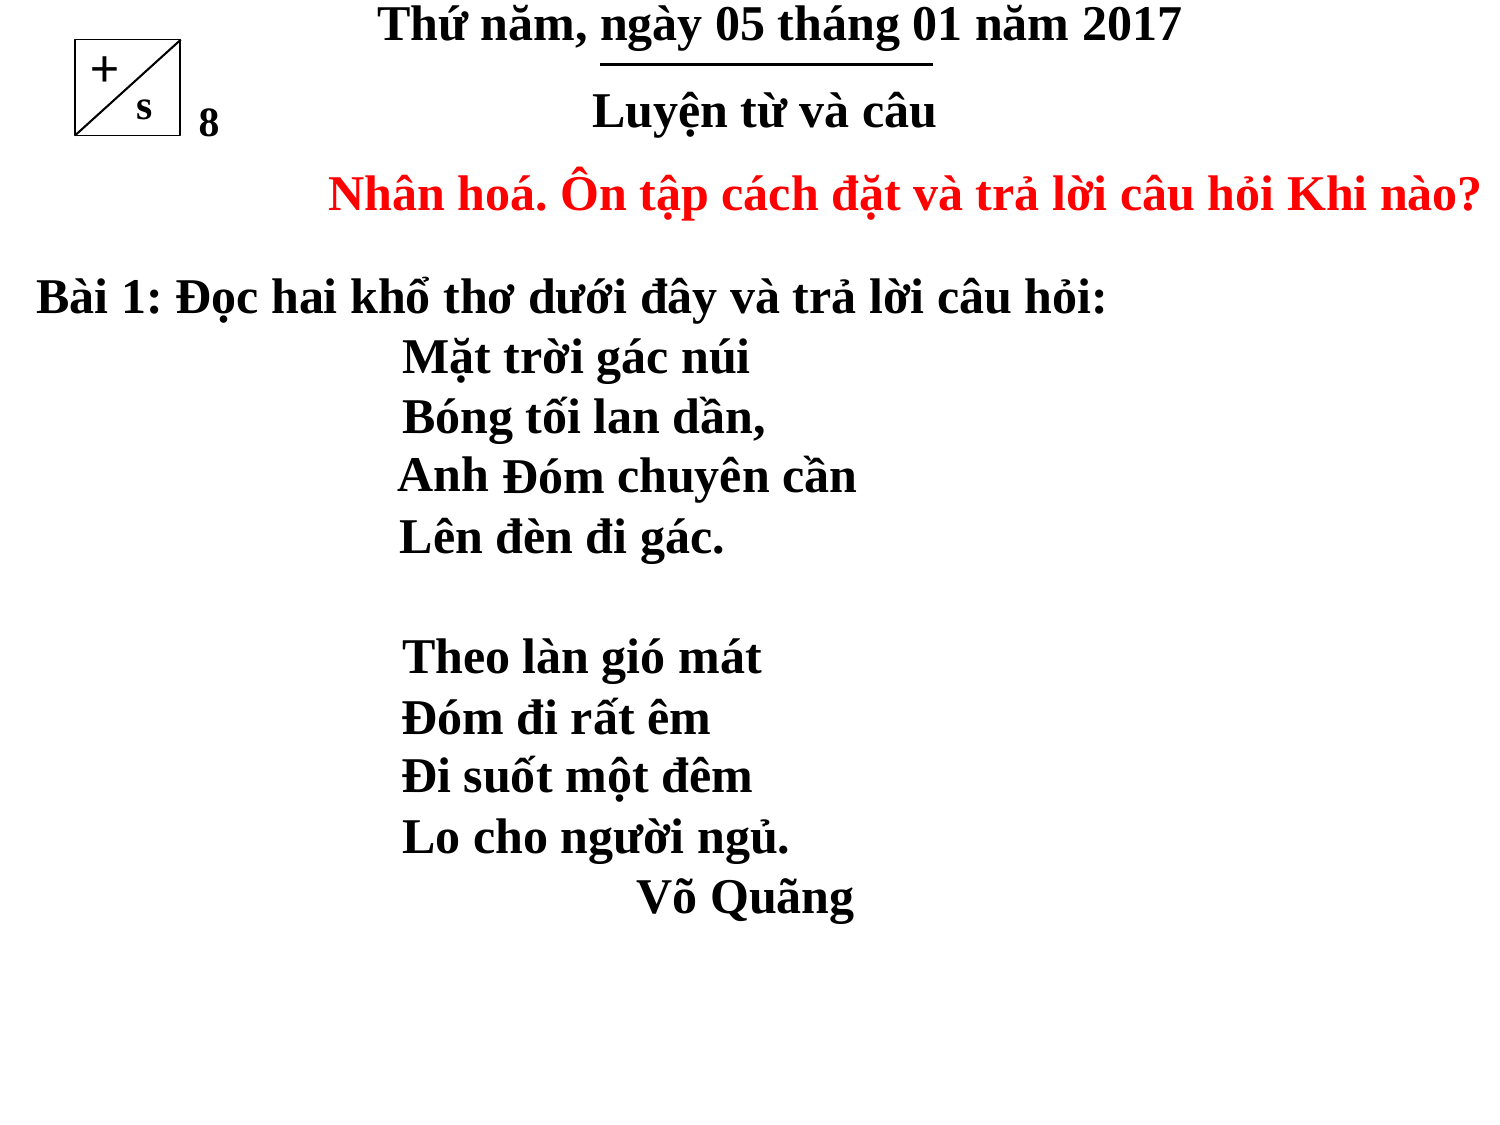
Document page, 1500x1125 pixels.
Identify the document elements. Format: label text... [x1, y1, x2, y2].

text_box Đi suốt một đêm [386, 735, 794, 810]
text_box Lên đèn đi gác. [385, 496, 793, 571]
text_box Nhân hoá. Ôn tập cách đặt và trả lời câu hỏi Khi nào? [312, 153, 1500, 228]
text_box Luyện từ và câu [577, 70, 1006, 145]
text_box 8 [183, 87, 250, 153]
text_box Đóm đi rất êm [386, 677, 794, 735]
text_box chuyên cần [602, 435, 882, 510]
text_box Anh [382, 434, 525, 509]
text_box Thứ năm, ngày 05 tháng 01 năm 2017 [362, 0, 1300, 69]
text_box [74, 24, 181, 136]
text_box Lo cho người ngủ. [387, 796, 850, 871]
text_box Bài 1: Đọc hai khổ thơ dưới đây và trả lời câu hỏi: Mặt trời gác núi Bóng tối lan dần, Đóm Theo làn gió mát Võ Quãng [21, 255, 1488, 931]
